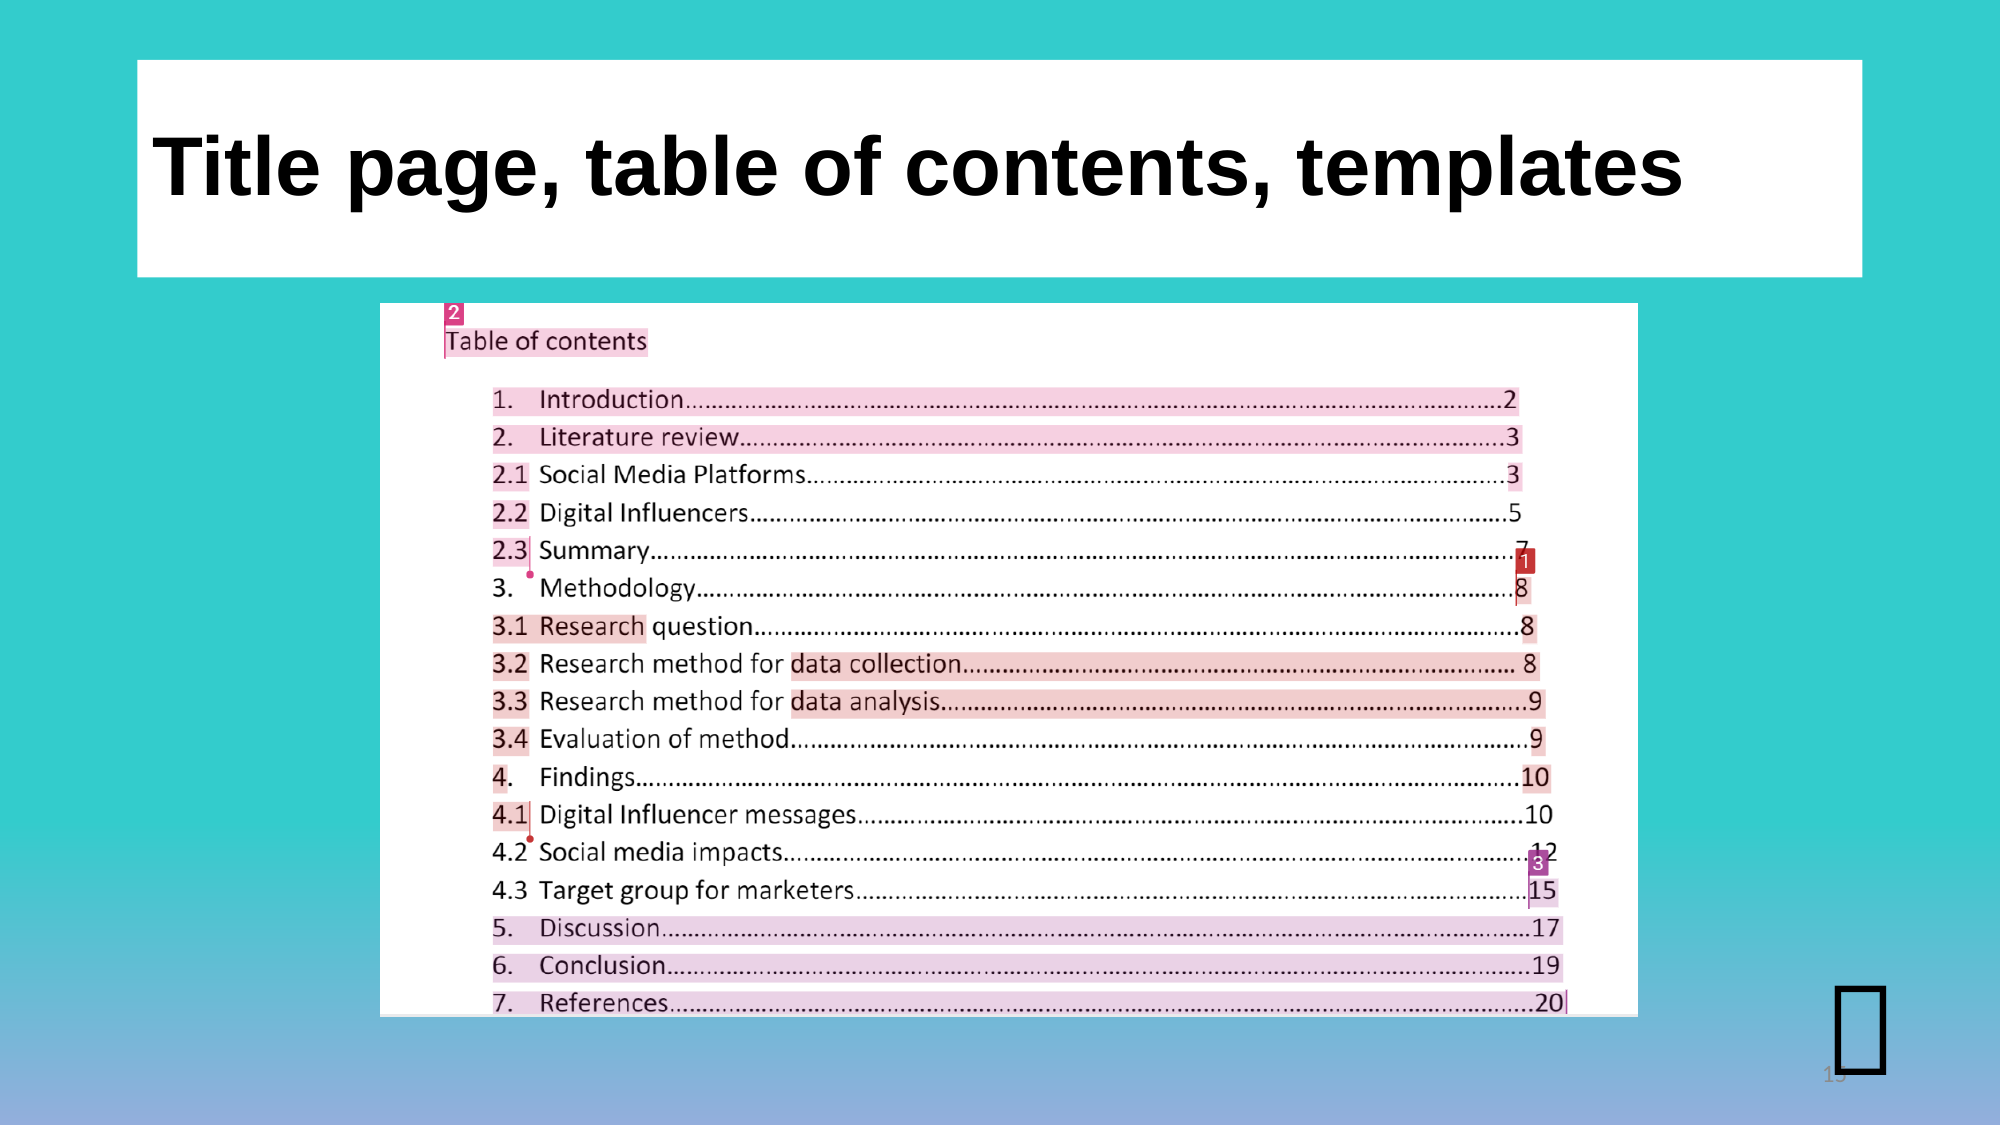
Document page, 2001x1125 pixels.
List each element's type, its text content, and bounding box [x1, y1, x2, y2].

slide_number 15 [1412, 1042, 1863, 1103]
text_box  [1808, 942, 1879, 1108]
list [380, 303, 1638, 1017]
title Title page, table of contents, templates [137, 59, 1863, 278]
